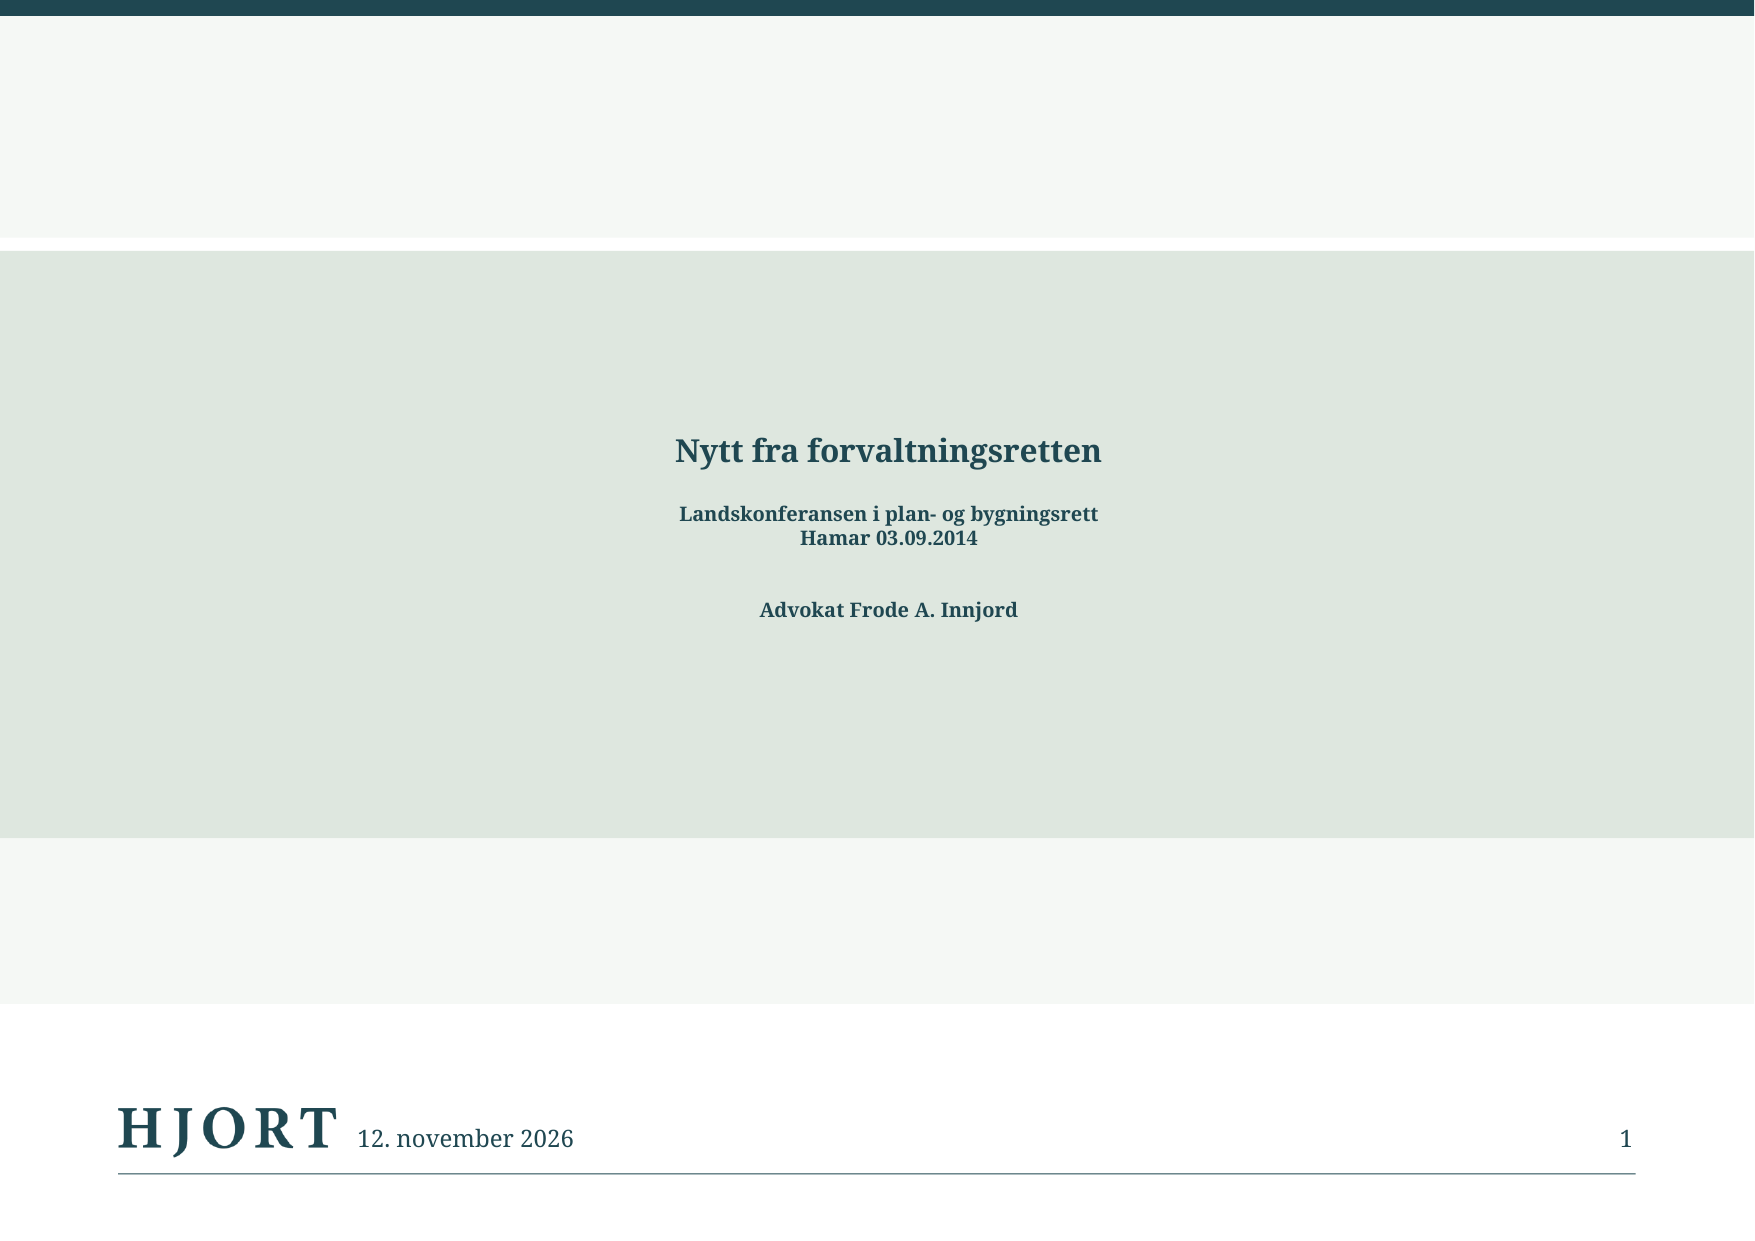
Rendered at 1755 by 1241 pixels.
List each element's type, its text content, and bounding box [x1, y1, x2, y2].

picture [0, 1087, 345, 1241]
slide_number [357, 1123, 618, 1168]
title Nytt fra forvaltningsretten Landskonferansen i plan- og bygningsrett Hamar 03.09.2014 Advokat Frode A. Innjord [132, 431, 1645, 656]
slide_number 1 [1573, 1123, 1633, 1168]
